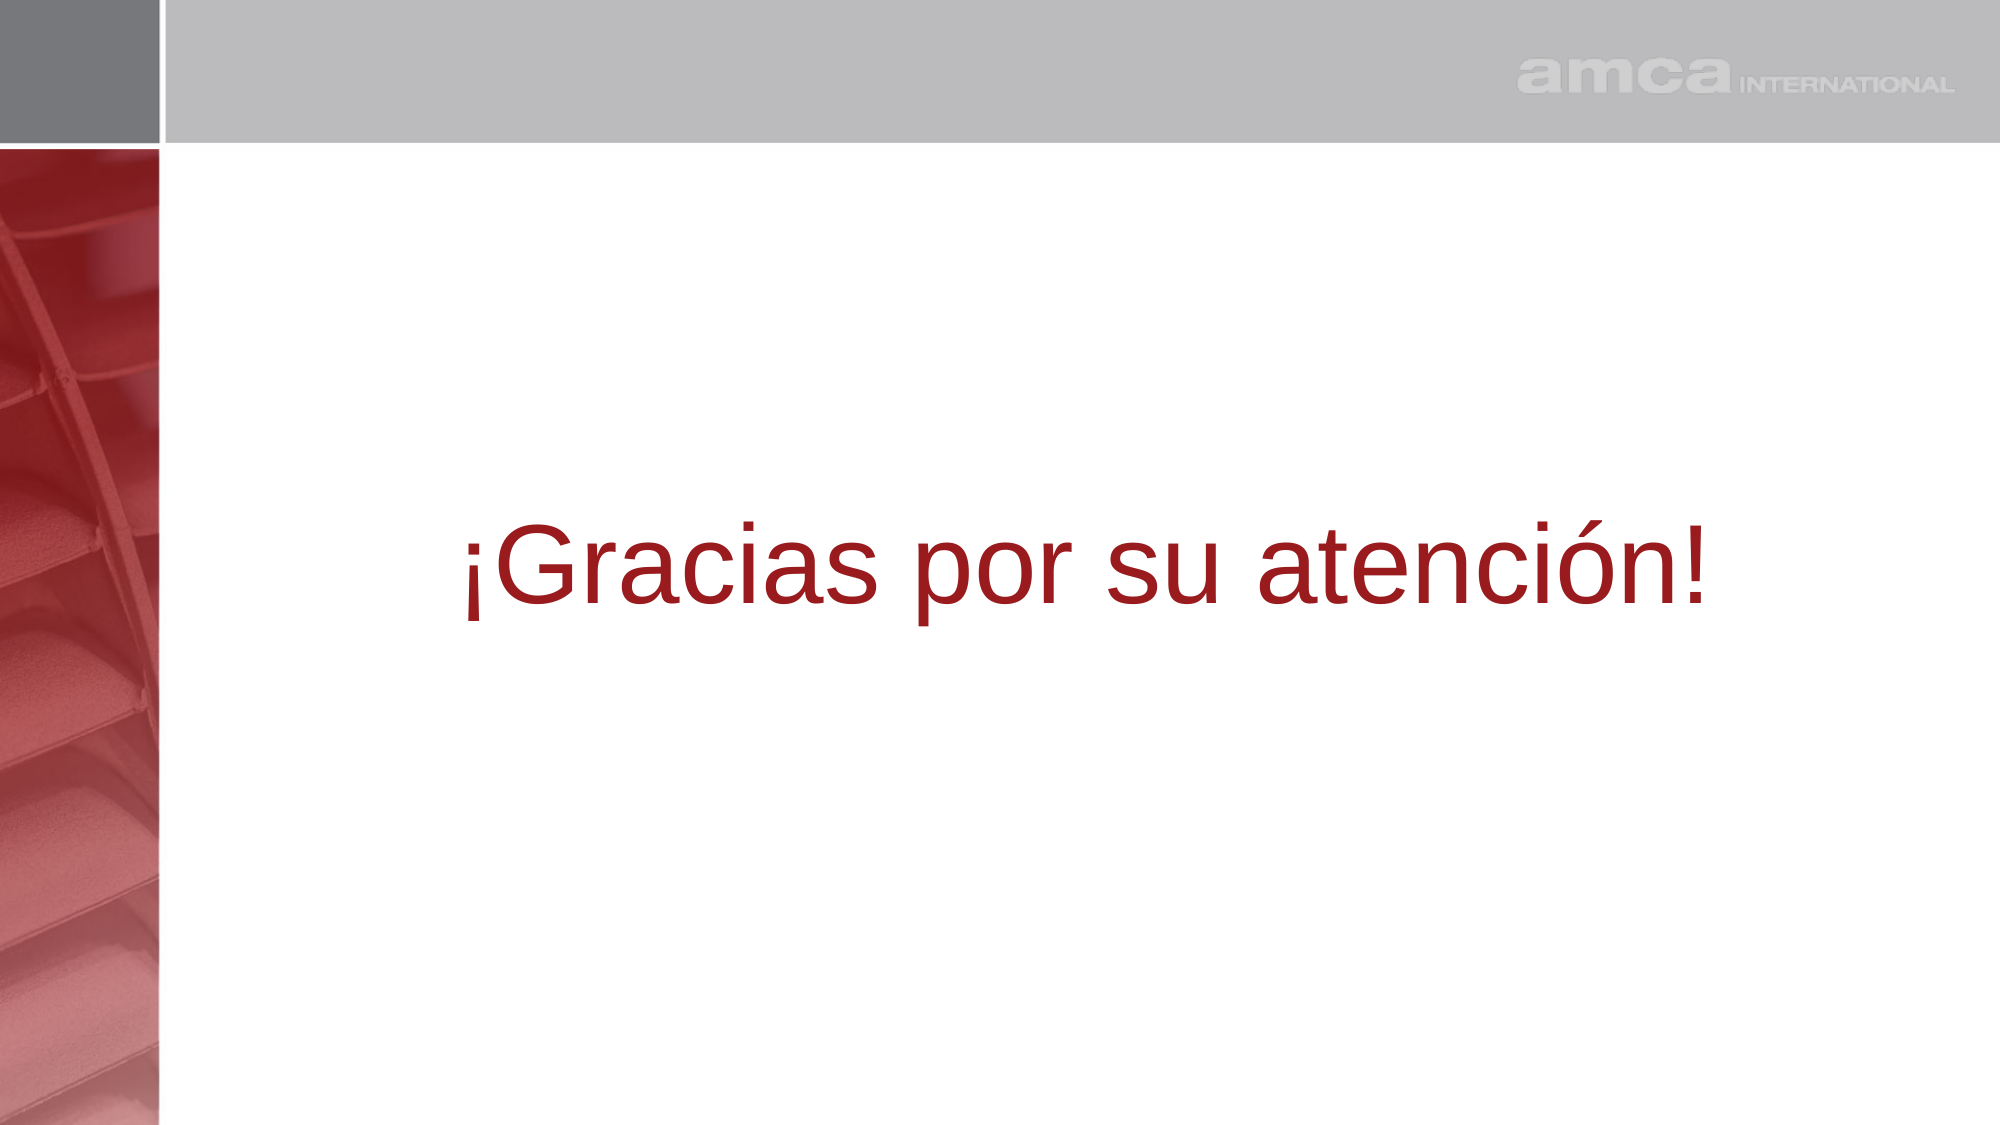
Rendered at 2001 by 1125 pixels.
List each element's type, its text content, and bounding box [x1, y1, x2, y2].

picture [0, 0, 2000, 1125]
title ¡Gracias por su atención! [198, 499, 1969, 654]
